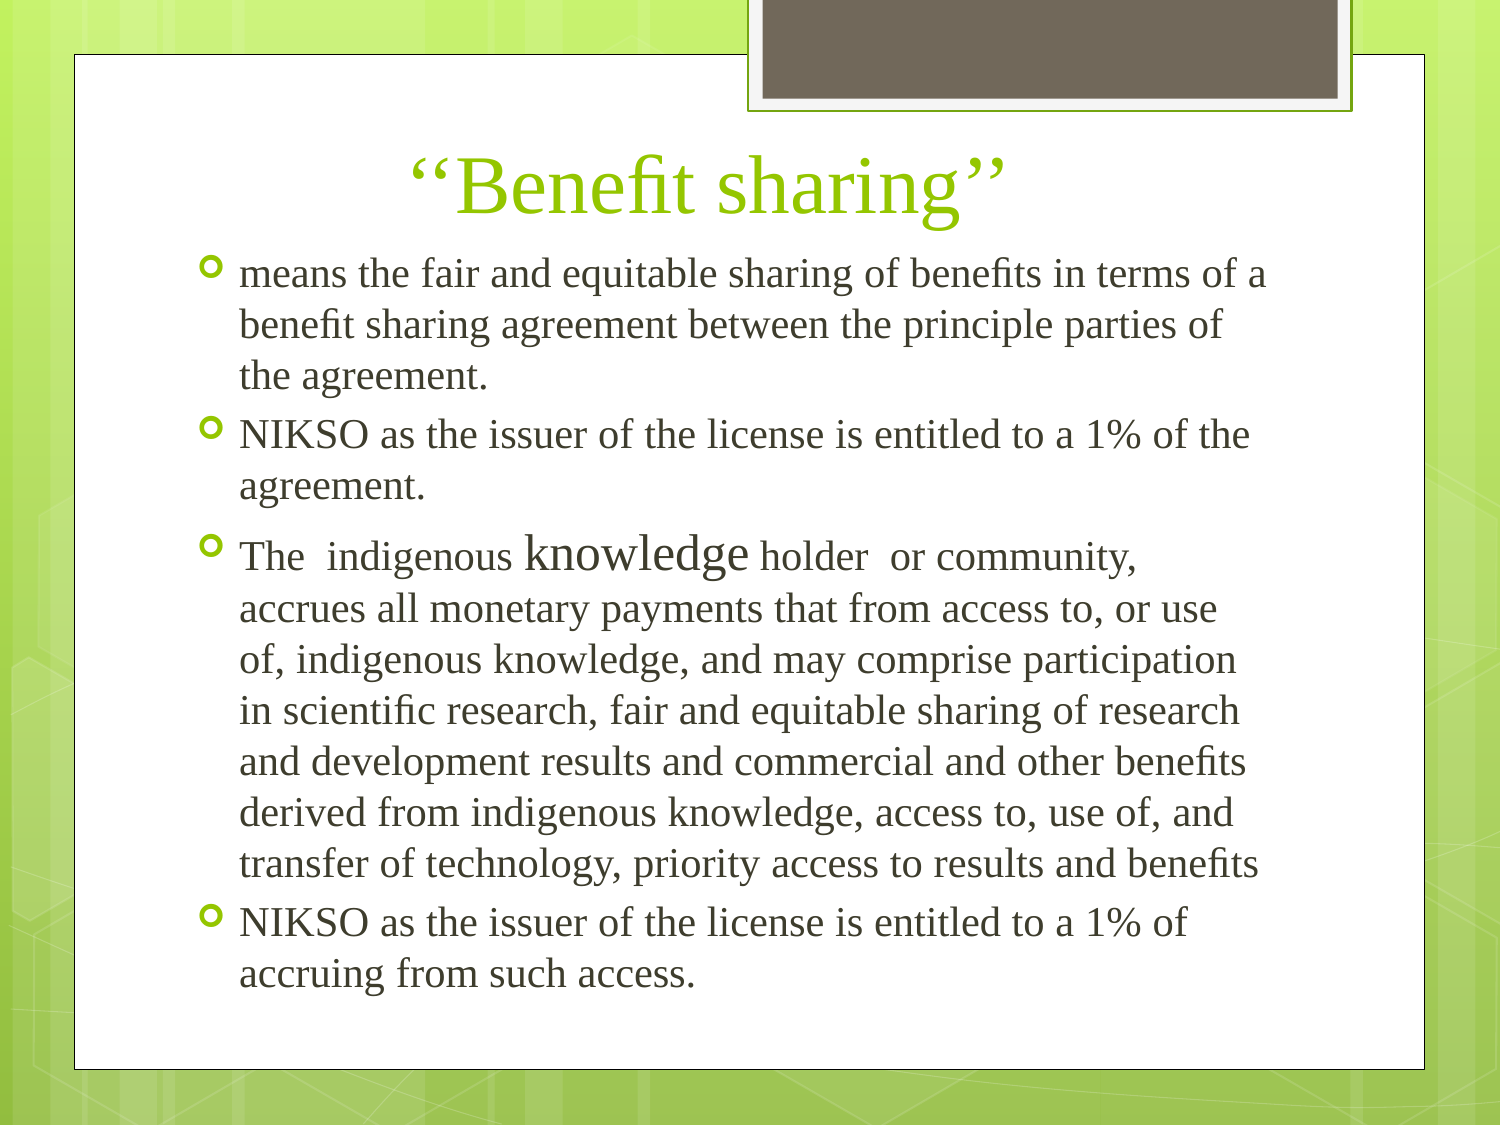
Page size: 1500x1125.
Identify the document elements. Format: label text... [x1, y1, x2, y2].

title ‘‘Beneﬁt sharing’’ [162, 112, 1315, 238]
list means the fair and equitable sharing of beneﬁts in terms of a beneﬁt sharing agreement between the principle parties of the agreement. NIKSO as the issuer of the license is entitled to a 1% of the agreement. The indigenous knowledge holder or community, accrues all monetary payments that from access to, or use of, indigenous knowledge, and may comprise participation in scientiﬁc research, fair and equitable sharing of research and development results and commercial and other beneﬁts derived from indigenous knowledge, access to, use of, and transfer of technology, priority access to results and beneﬁts NIKSO as the issuer of the license is entitled to a 1% of accruing from such access. [171, 237, 1283, 1038]
